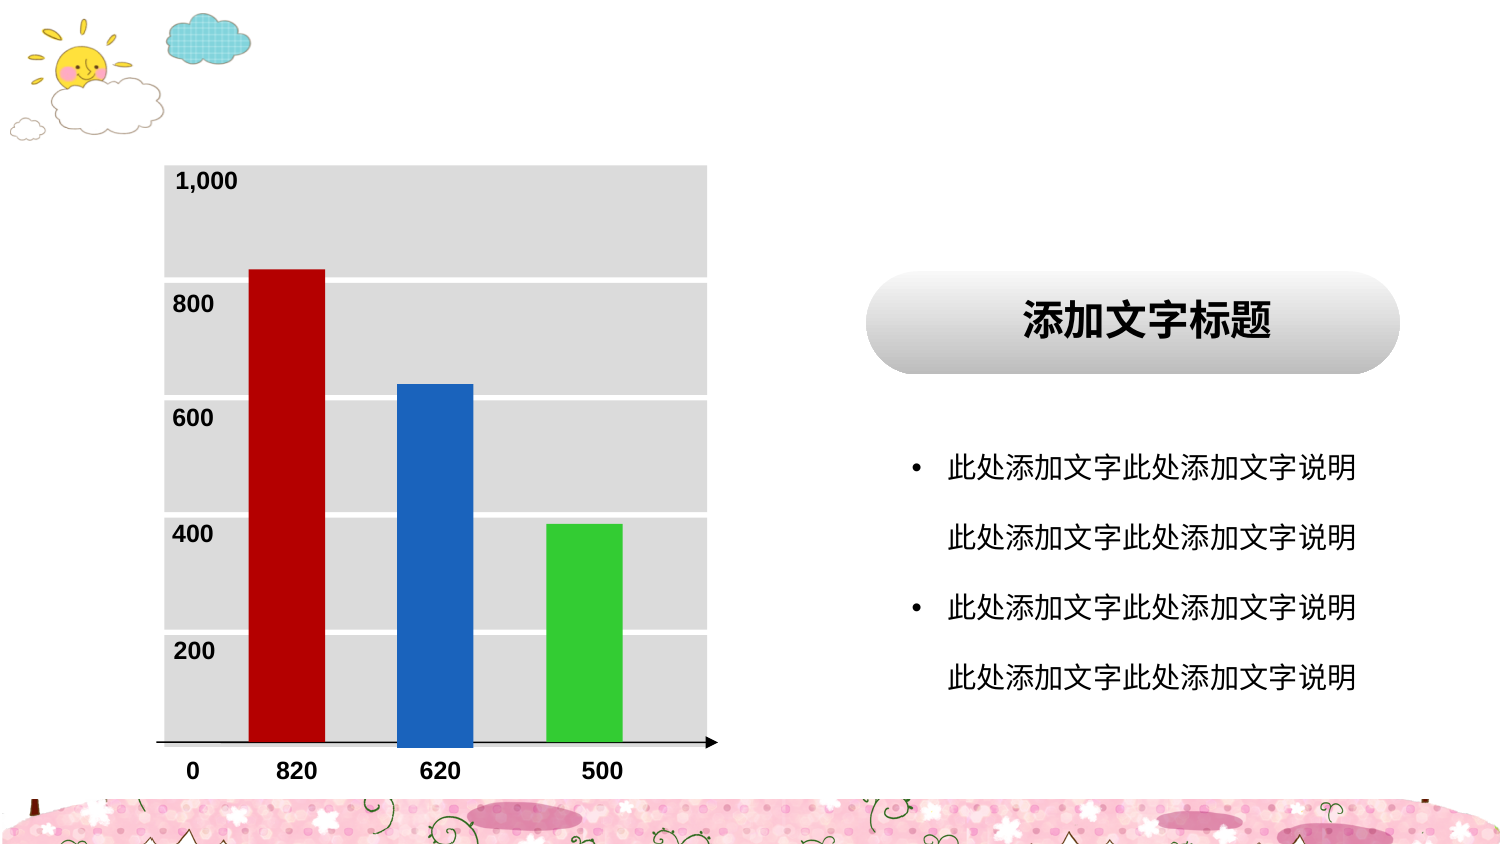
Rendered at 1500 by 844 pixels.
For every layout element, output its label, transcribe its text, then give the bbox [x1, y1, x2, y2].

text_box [140, 157, 708, 795]
text_box 添加文字标题 [987, 286, 1288, 352]
text_box 此处添加文字此处添加文字说明此处添加文字此处添加文字说明 此处添加文字此处添加文字说明此处添加文字此处添加文字说明 [896, 407, 1399, 702]
text_box [866, 271, 1400, 375]
picture [10, 13, 515, 141]
picture [2, 799, 1500, 844]
